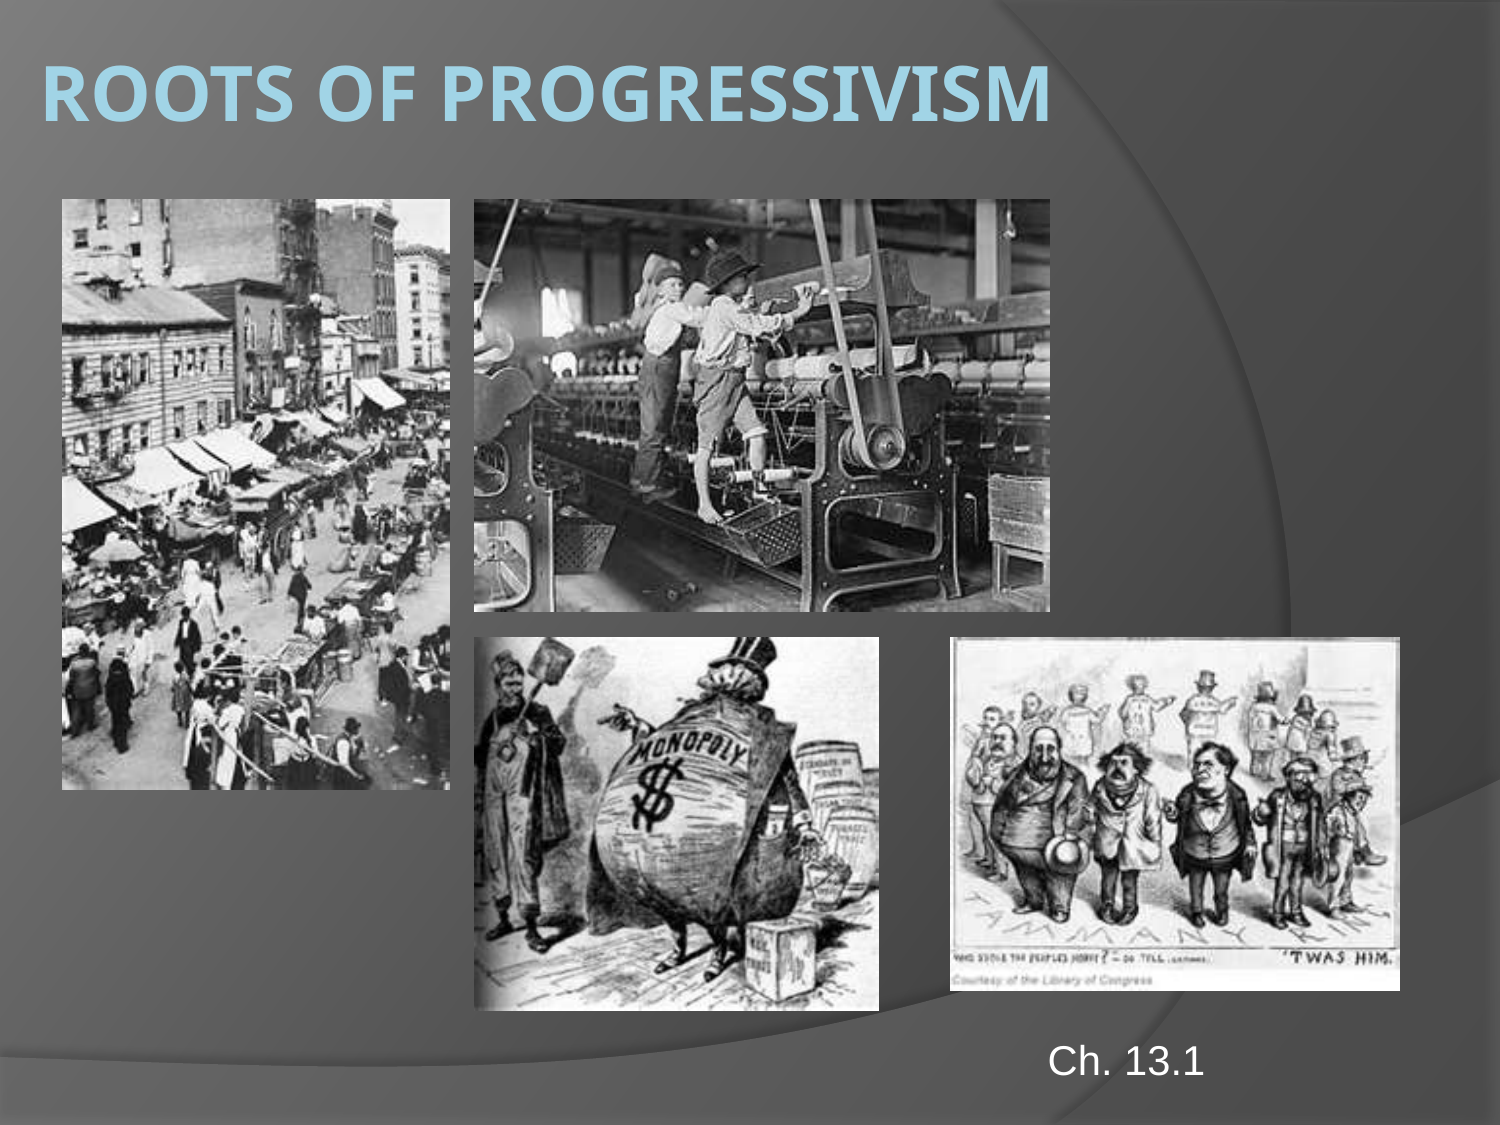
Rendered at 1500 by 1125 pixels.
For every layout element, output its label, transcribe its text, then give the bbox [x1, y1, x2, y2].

title Roots of Progressivism [0, 37, 1064, 203]
picture [474, 199, 1051, 613]
picture [949, 637, 1401, 991]
picture [62, 199, 451, 791]
picture [474, 637, 879, 1012]
subtitle Ch. 13.1 [149, 974, 1214, 1085]
